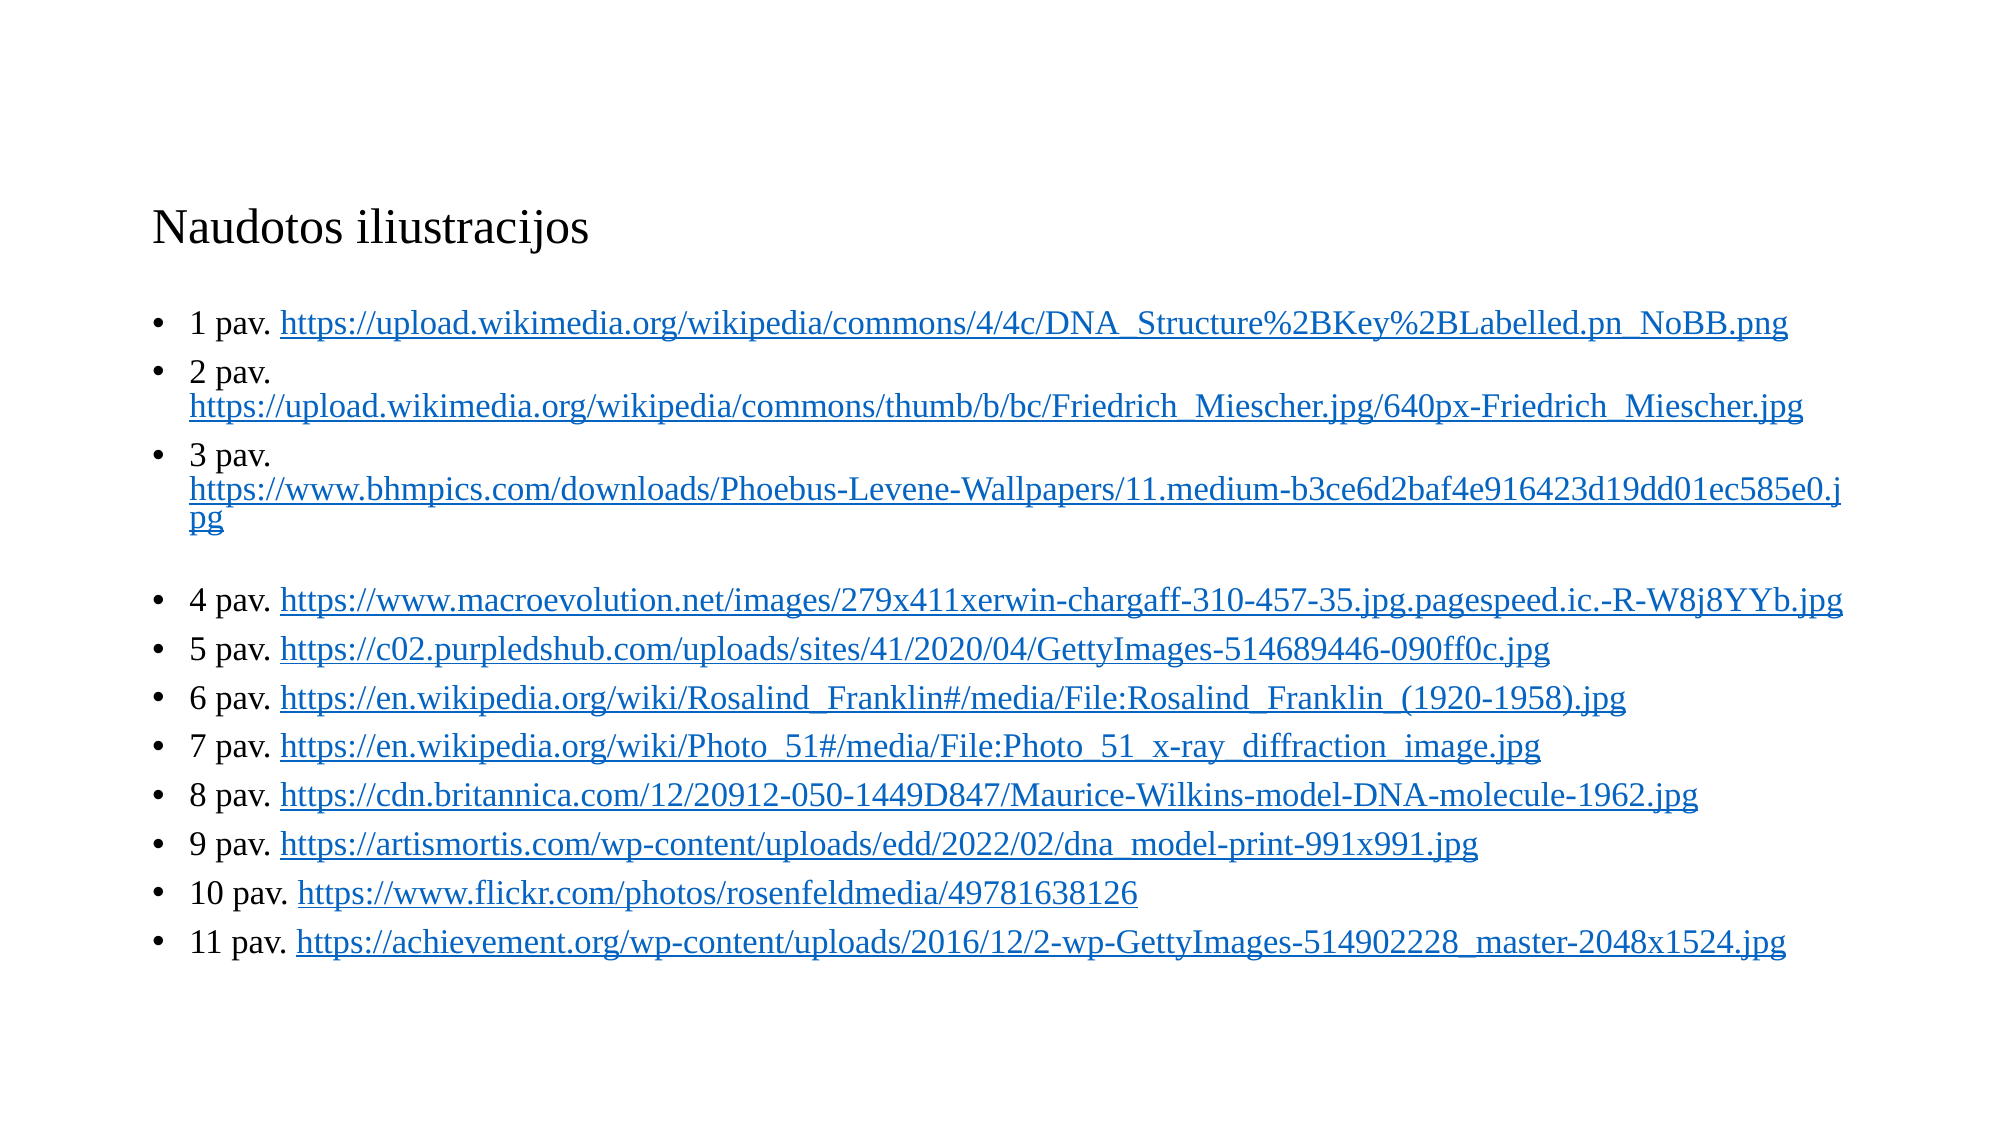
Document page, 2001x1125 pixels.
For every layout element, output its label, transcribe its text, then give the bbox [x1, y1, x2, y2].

title Naudotos iliustracijos [137, 184, 1863, 273]
list 1 pav. https://upload.wikimedia.org/wikipedia/commons/4/4c/DNA_Structure%2BKey%2BLabelled.pn_NoBB.png 2 pav. https://upload.wikimedia.org/wikipedia/commons/thumb/b/bc/Friedrich_Miescher.jpg/640px-Friedrich_Miescher.jpg 3 pav. https://www.bhmpics.com/downloads/Phoebus-Levene-Wallpapers/11.medium-b3ce6d2baf4e916423d19dd01ec585e0.jpg 4 pav. https://www.macroevolution.net/images/279x411xerwin-chargaff-310-457-35.jpg.pagespeed.ic.-R-W8j8YYb.jpg 5 pav. https://c02.purpledshub.com/uploads/sites/41/2020/04/GettyImages-514689446-090ff0c.jpg 6 pav. https://en.wikipedia.org/wiki/Rosalind_Franklin#/media/File:Rosalind_Franklin_(1920-1958).jpg 7 pav. https://en.wikipedia.org/wiki/Photo_51#/media/File:Photo_51_x-ray_diffraction_image.jpg 8 pav. https://cdn.britannica.com/12/20912-050-1449D847/Maurice-Wilkins-model-DNA-molecule-1962.jpg 9 pav. https://artismortis.com/wp-content/uploads/edd/2022/02/dna_model-print-991x991.jpg 10 pav. https://www.flickr.com/photos/rosenfeldmedia/49781638126 11 pav. https://achievement.org/wp-content/uploads/2016/12/2-wp-GettyImages-514902228_master-2048x1524.jpg [137, 299, 1863, 1014]
